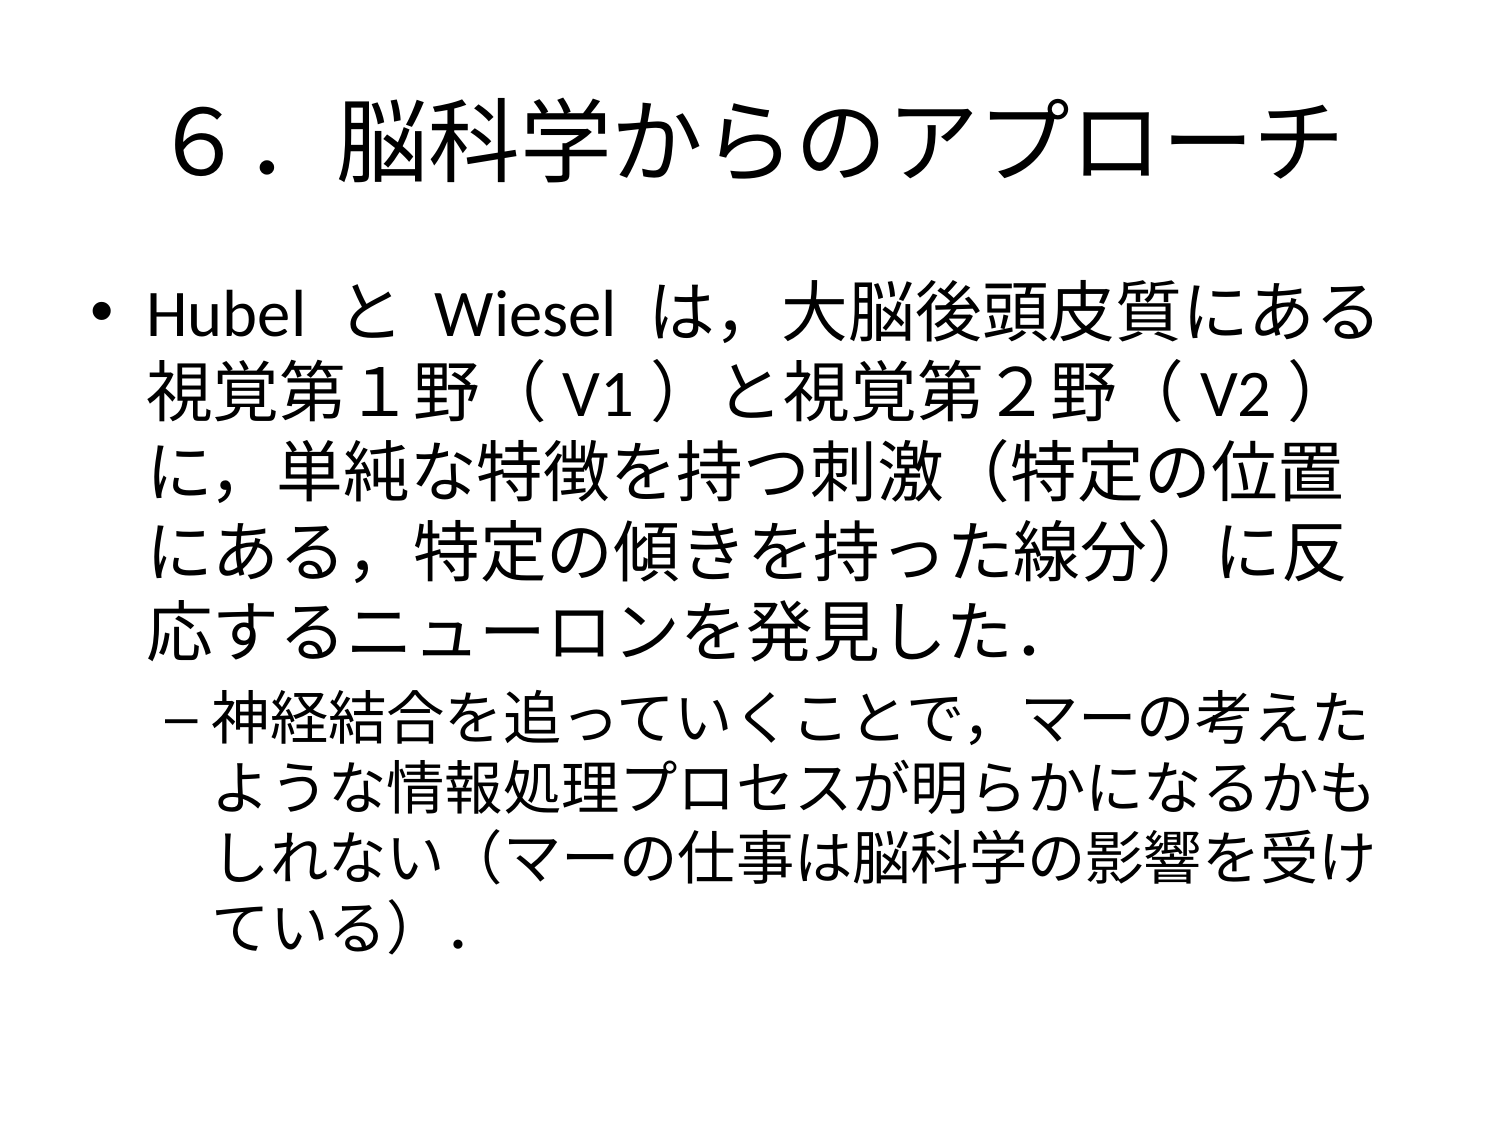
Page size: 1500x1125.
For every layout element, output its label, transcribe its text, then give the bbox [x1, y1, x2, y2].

list Hubel と Wiesel は，大脳後頭皮質にある視覚第１野（V1）と視覚第２野（V2）に，単純な特徴を持つ刺激（特定の位置にある，特定の傾きを持った線分）に反応するニューロンを発見した． 神経結合を追っていくことで，マーの考えたような情報処理プロセスが明らかになるかもしれない（マーの仕事は脳科学の影響を受けている）． [75, 262, 1425, 1005]
title ６．脳科学からのアプローチ [75, 45, 1425, 233]
